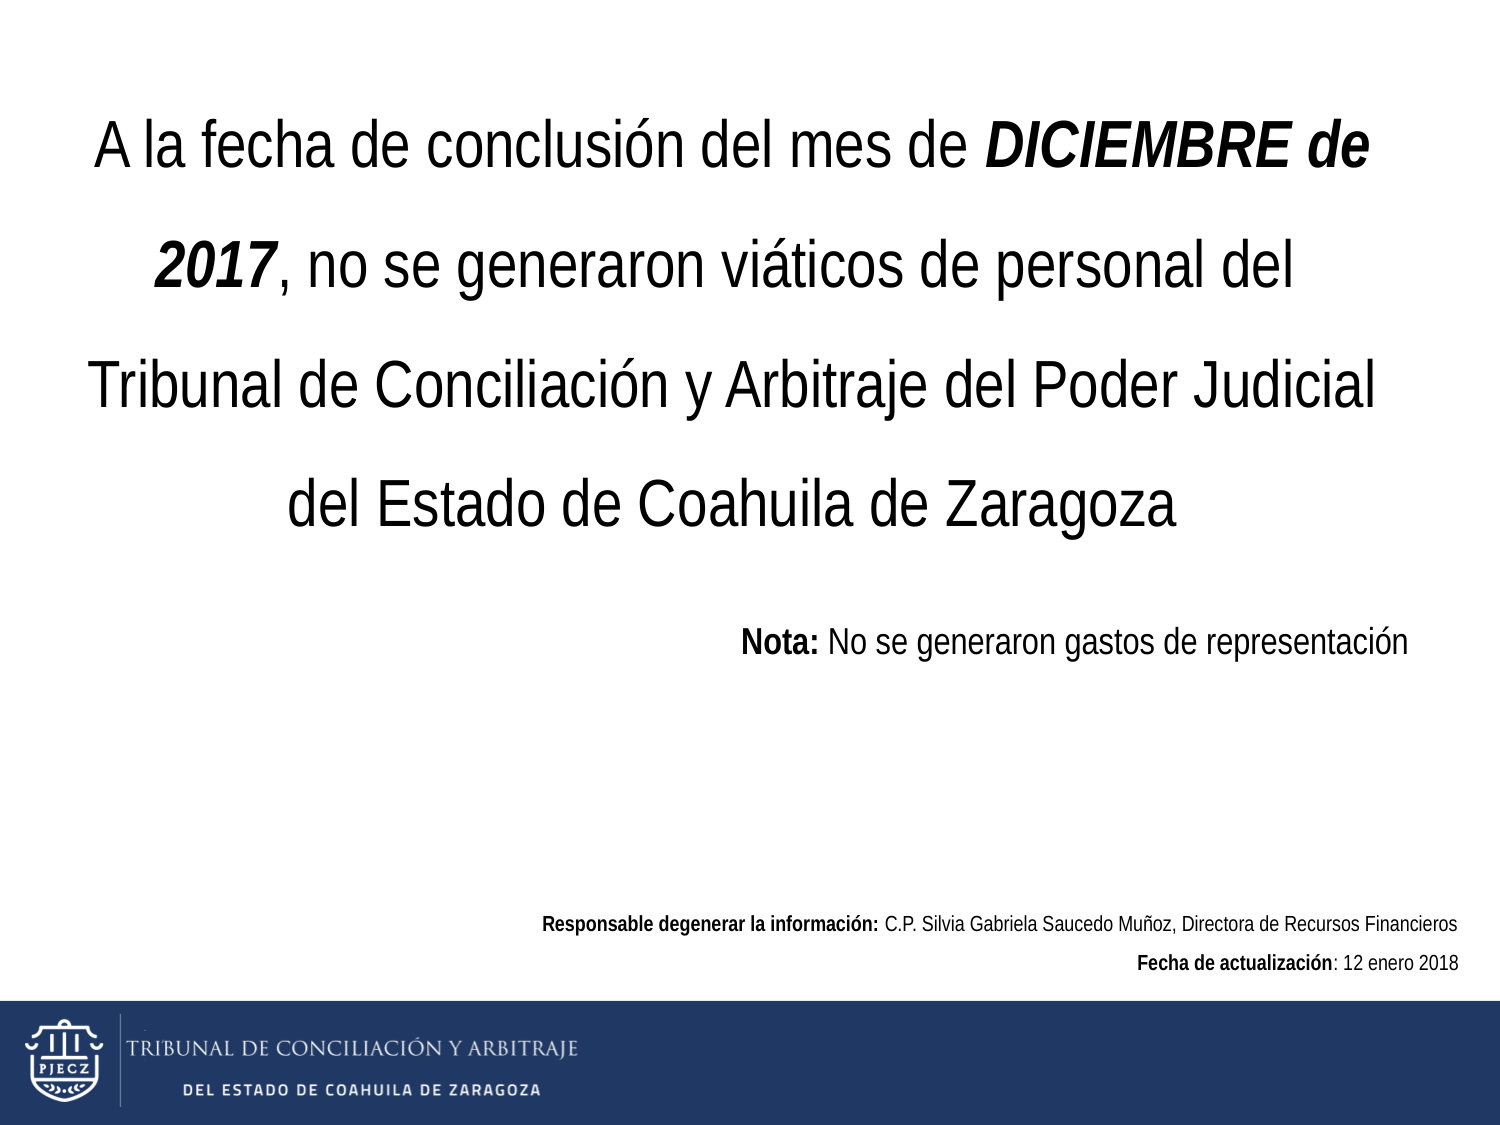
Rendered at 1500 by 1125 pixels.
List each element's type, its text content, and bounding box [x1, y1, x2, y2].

text_box Nota: No se generaron gastos de representación [42, 50, 1424, 670]
text_box Responsable degenerar la información: C.P. Silvia Gabriela Saucedo Muñoz, Directora de Recursos Financieros Fecha de actualización: 12 enero 2018 [93, 889, 1474, 983]
picture [0, 0, 1500, 1125]
text_box A la fecha de conclusión del mes de DICIEMBRE de 2017, no se generaron viáticos de personal del Tribunal de Conciliación y Arbitraje del Poder Judicial del Estado de Coahuila de Zaragoza [67, 53, 1400, 548]
